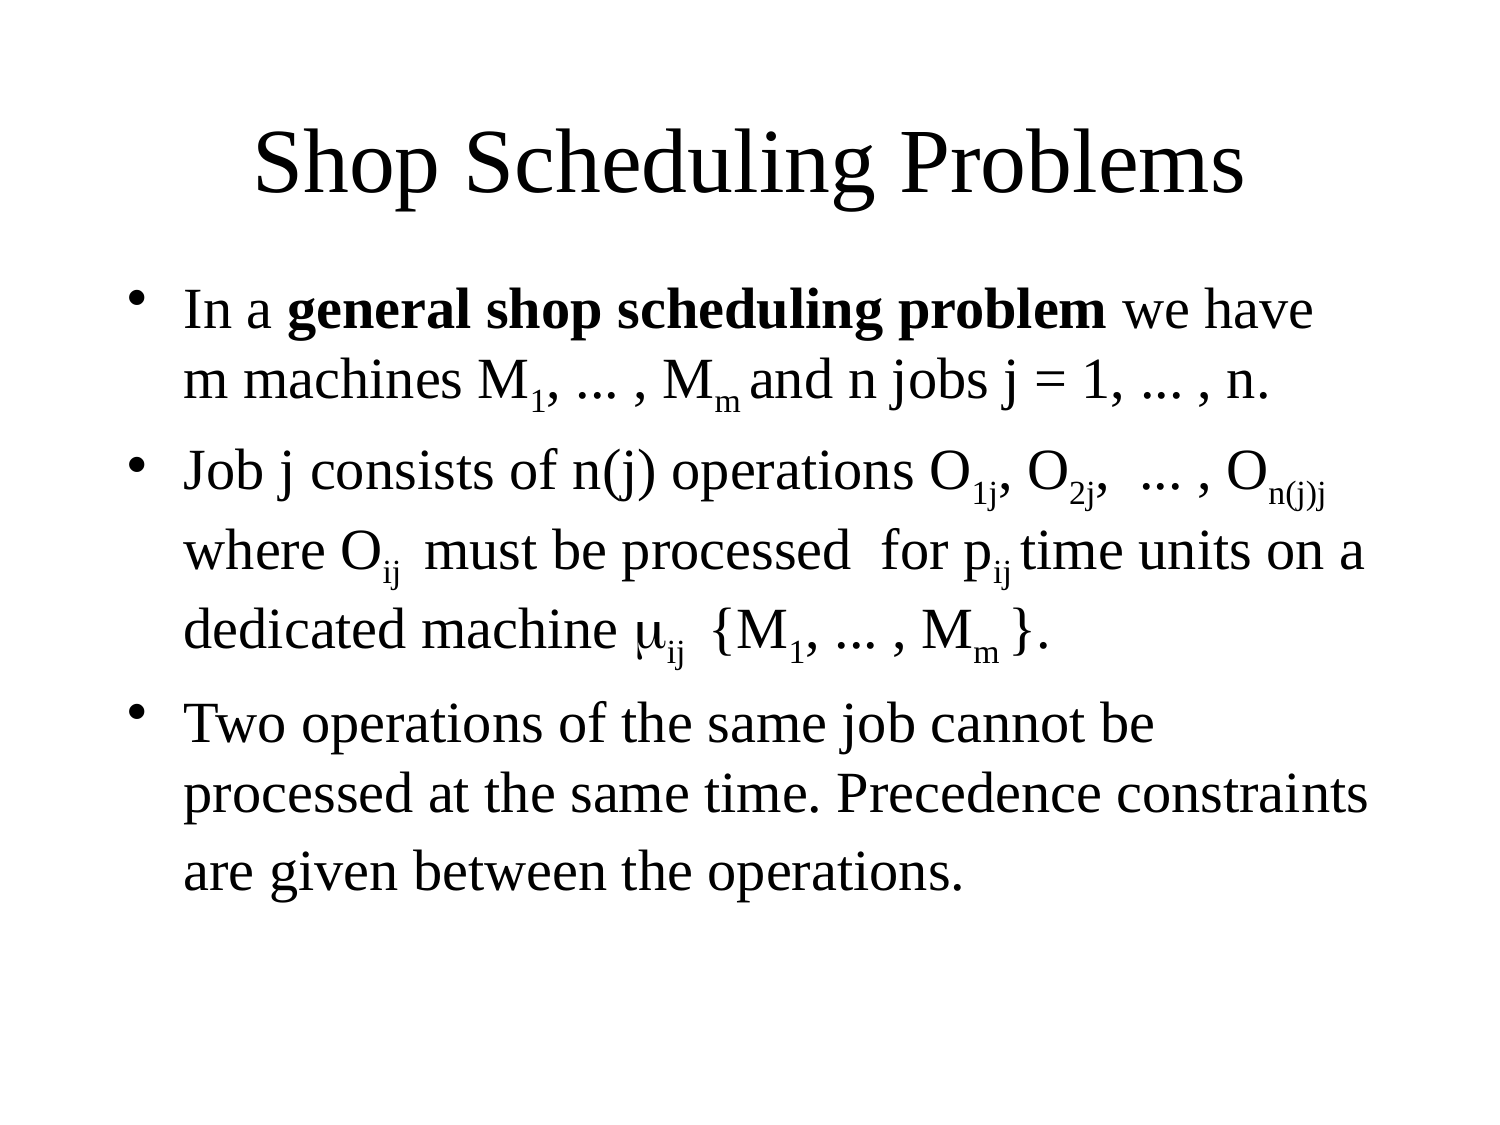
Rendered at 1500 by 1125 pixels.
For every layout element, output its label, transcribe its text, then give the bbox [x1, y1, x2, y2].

title Shop Scheduling Problems [112, 62, 1388, 250]
